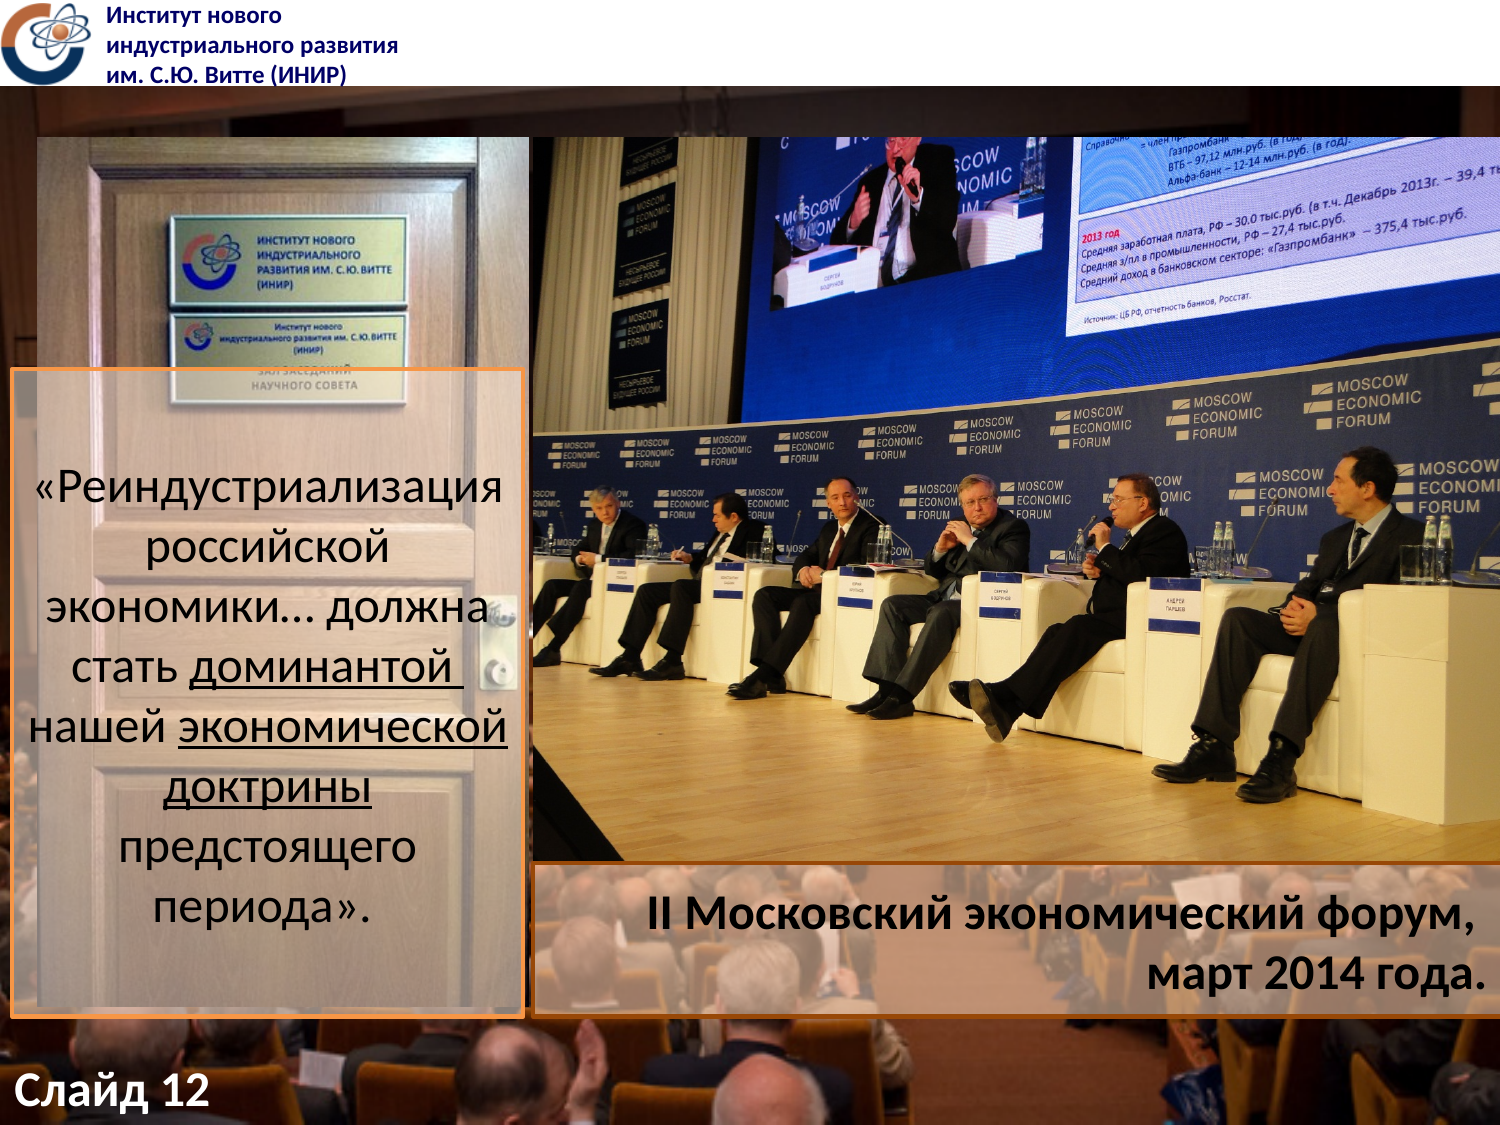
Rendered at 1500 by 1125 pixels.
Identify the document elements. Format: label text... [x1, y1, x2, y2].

picture [0, 2, 1500, 1125]
text_box Институт нового индустриального развития им. С.Ю. Витте (ИНИР) [91, 0, 475, 84]
